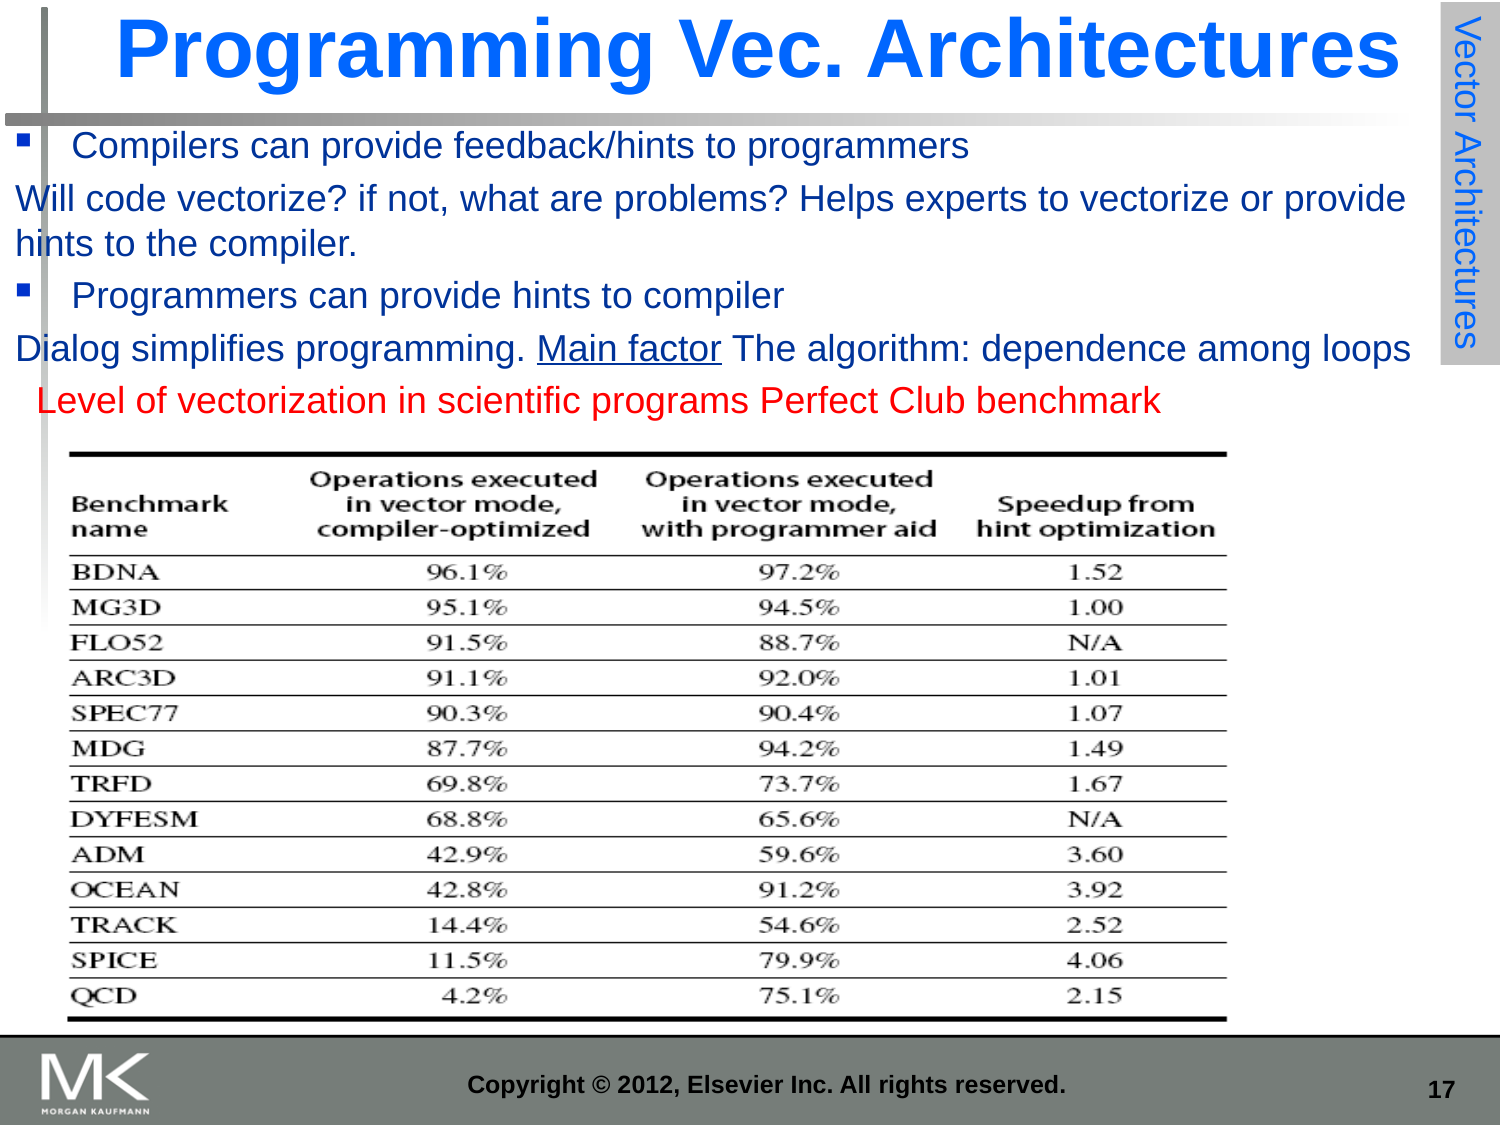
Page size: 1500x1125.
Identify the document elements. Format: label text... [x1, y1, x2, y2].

list Compilers can provide feedback/hints to programmers Will code vectorize? if not, what are problems? Helps experts to vectorize or provide hints to the compiler. Programmers can provide hints to compiler Dialog simplifies programming. Main factor The algorithm: dependence among loops Level of vectorization in scientific programs Perfect Club benchmark [0, 113, 1470, 1024]
picture [29, 1046, 160, 1123]
footer Copyright © 2012, Elsevier Inc. All rights reserved. [170, 1046, 1365, 1106]
text_box Vector Architectures [1440, 2, 1500, 365]
title Programming Vec. Architectures [100, 17, 1440, 103]
picture [52, 444, 1258, 1031]
